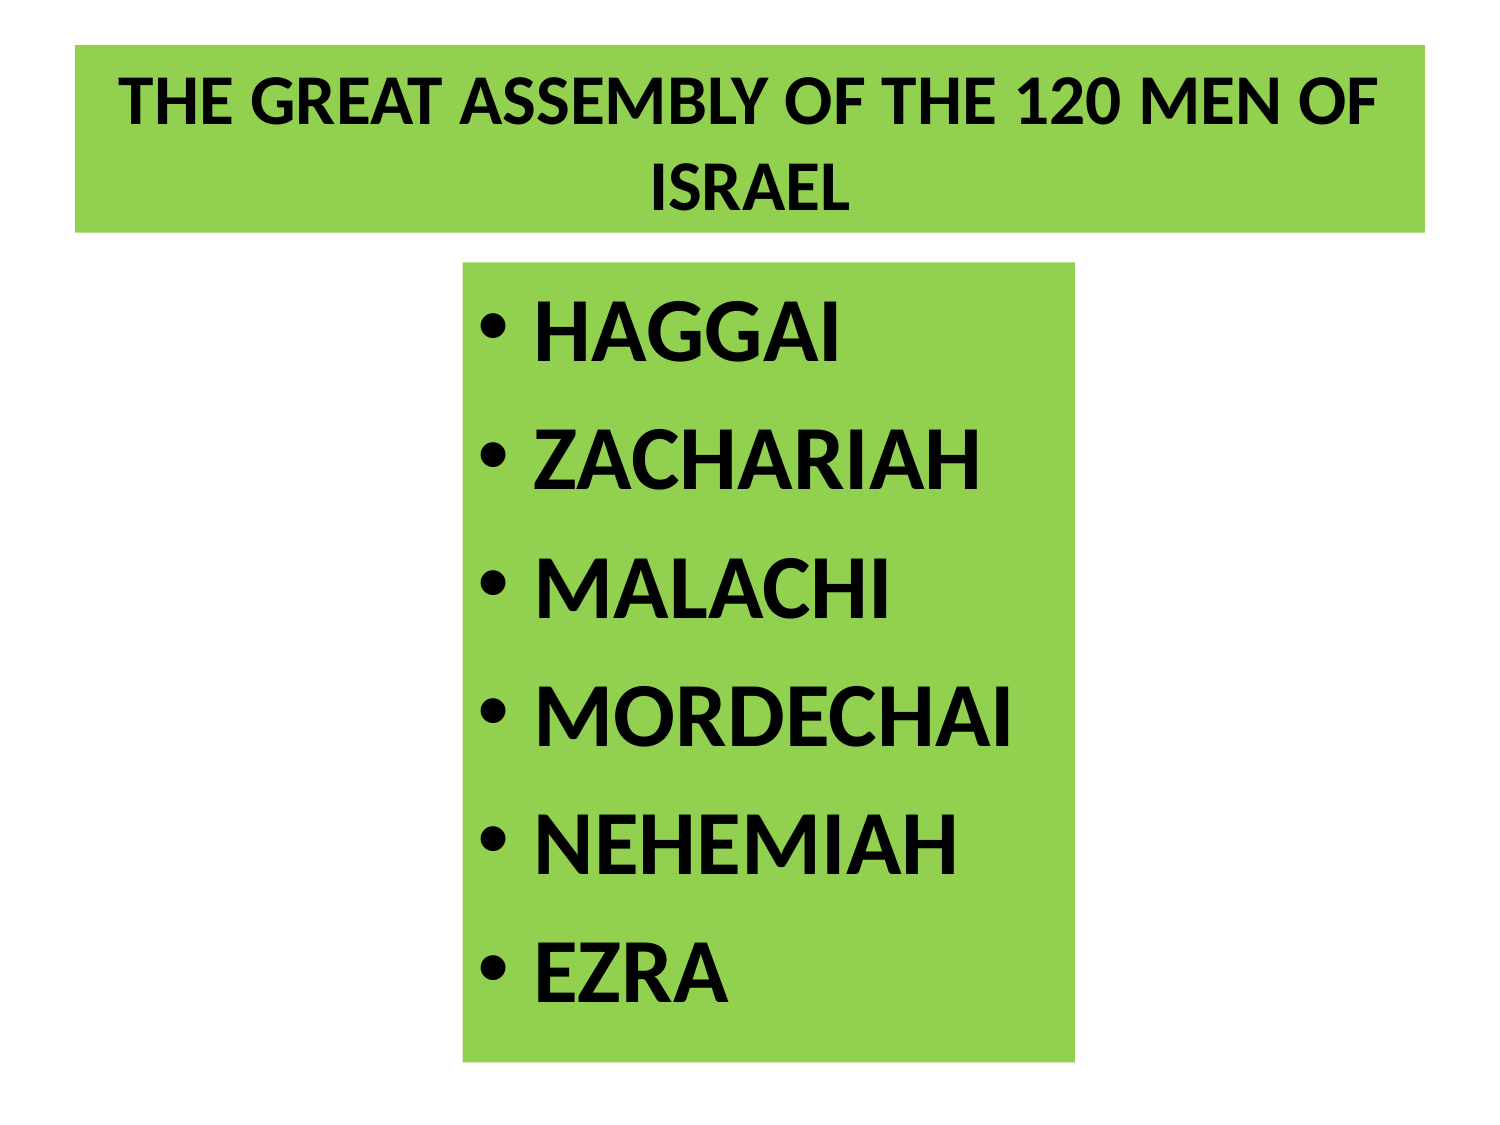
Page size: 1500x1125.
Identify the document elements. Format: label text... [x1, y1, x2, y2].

list HAGGAI ZACHARIAH MALACHI MORDECHAI NEHEMIAH EZRA [462, 262, 1075, 1063]
title THE GREAT ASSEMBLY OF THE 120 MEN OF ISRAEL [75, 45, 1425, 233]
